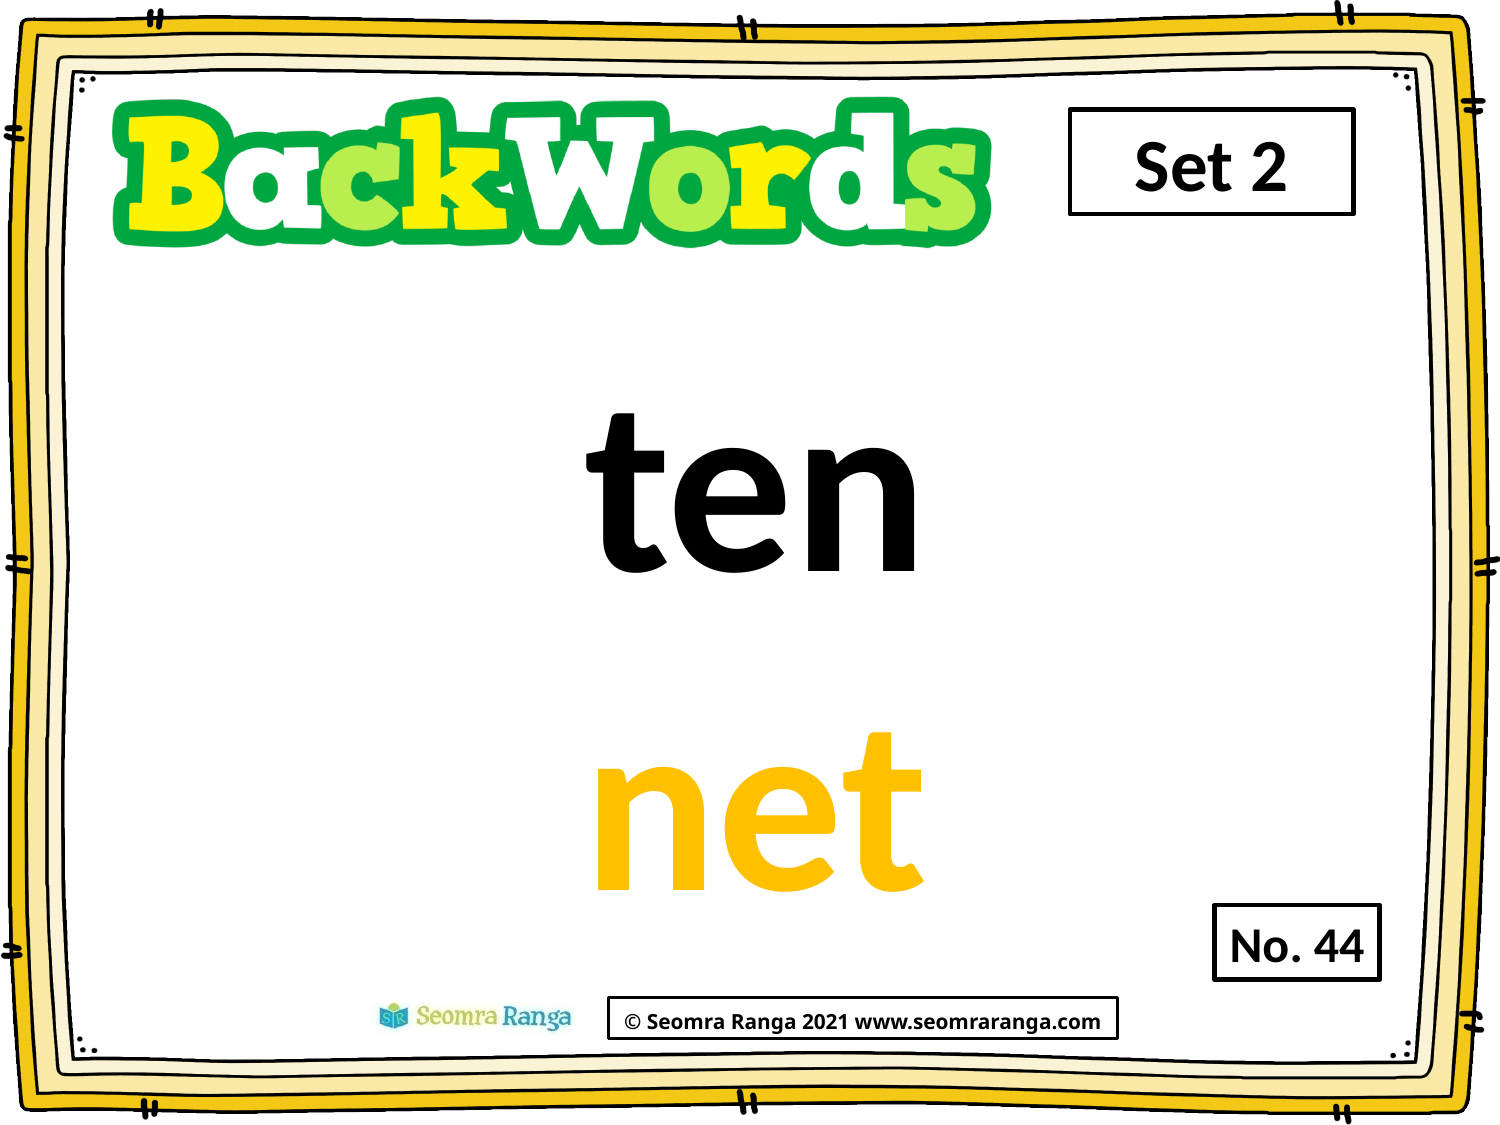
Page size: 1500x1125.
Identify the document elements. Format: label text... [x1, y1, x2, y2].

text_box No. 44 [1214, 905, 1380, 980]
text_box Set 2 [1069, 109, 1354, 215]
picture [0, 0, 1500, 1125]
text_box © Seomra Ranga 2021 www.seomraranga.com [608, 997, 1118, 1039]
text_box net [501, 632, 1010, 948]
text_box ten [501, 314, 1010, 630]
